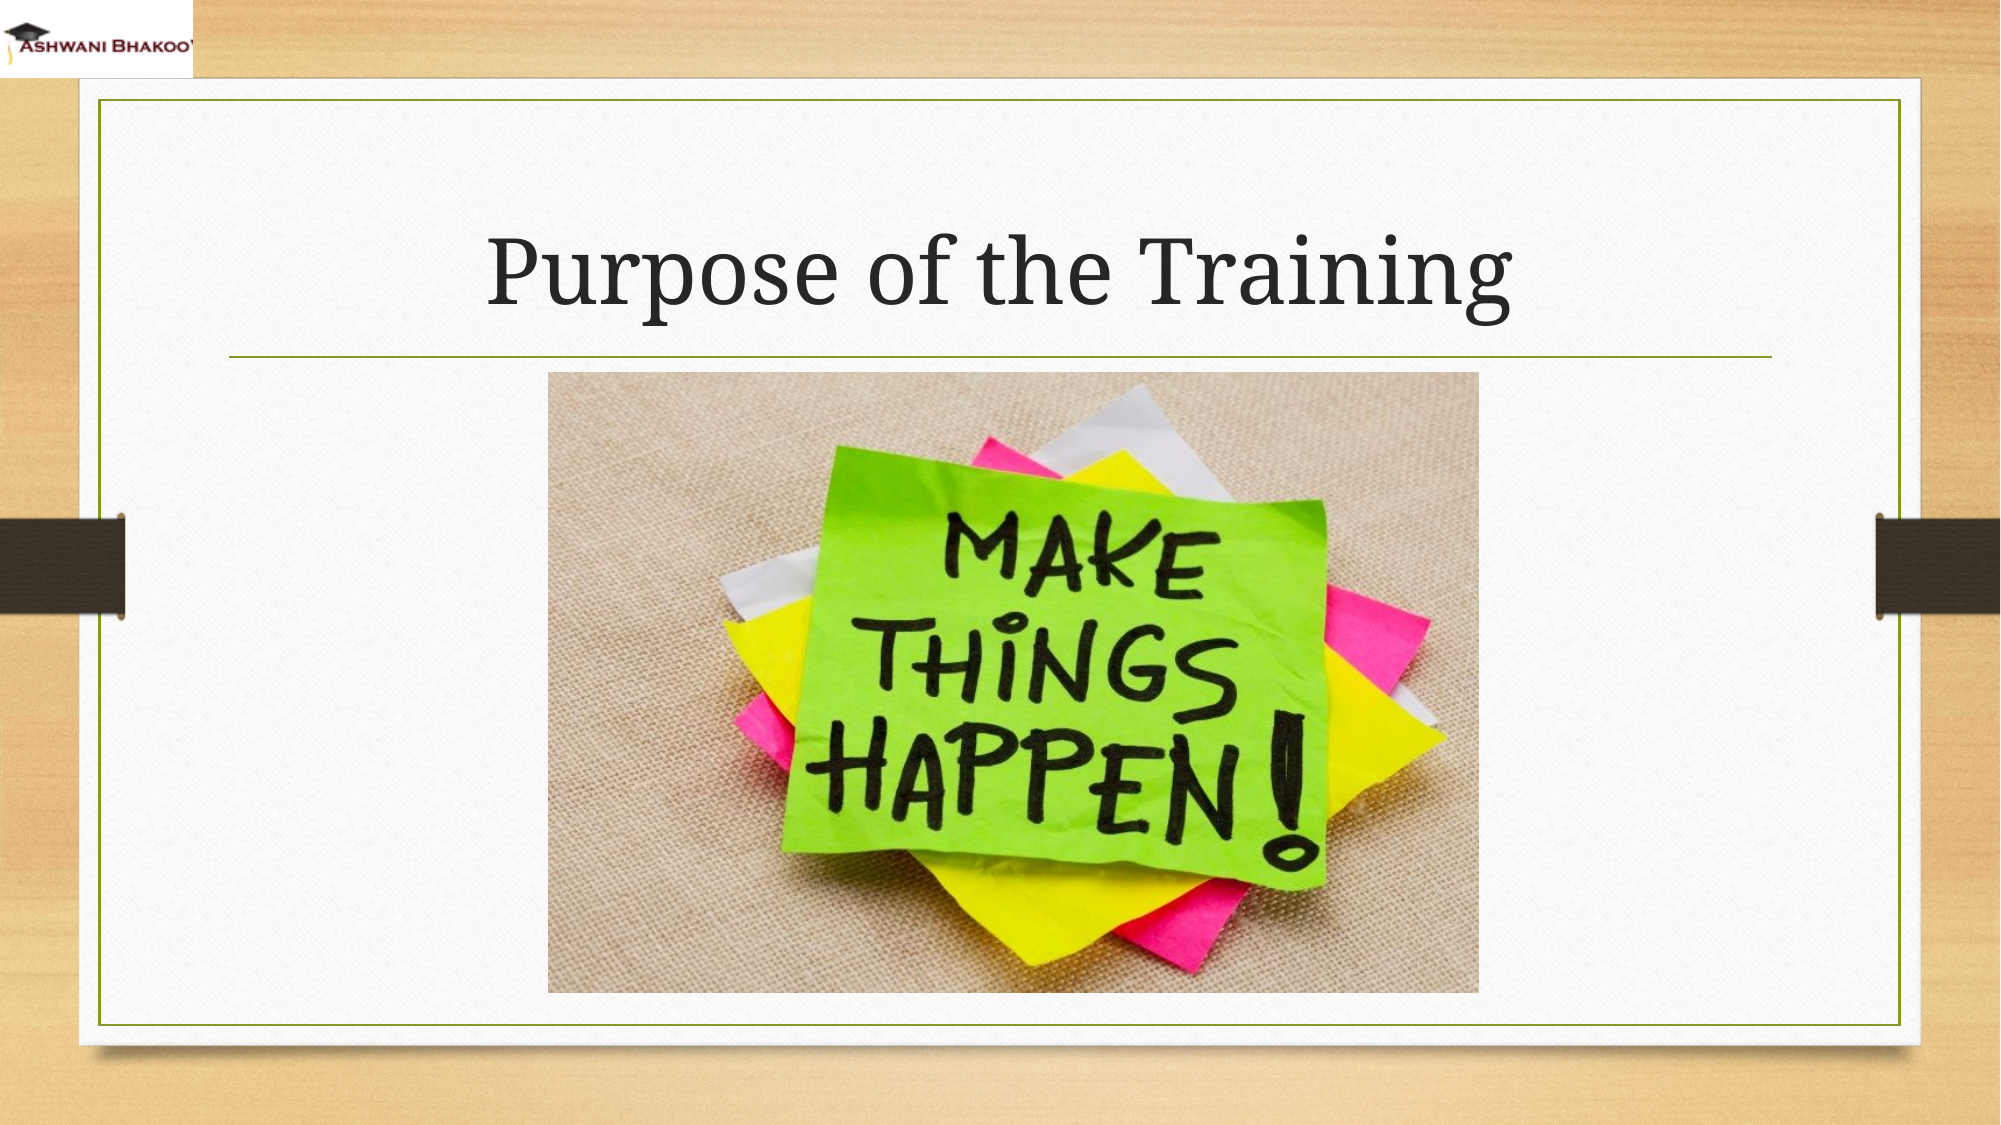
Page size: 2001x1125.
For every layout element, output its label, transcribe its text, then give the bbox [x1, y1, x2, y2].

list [548, 372, 1479, 993]
title Purpose of the Training [212, 161, 1788, 375]
picture [0, 0, 2001, 1125]
